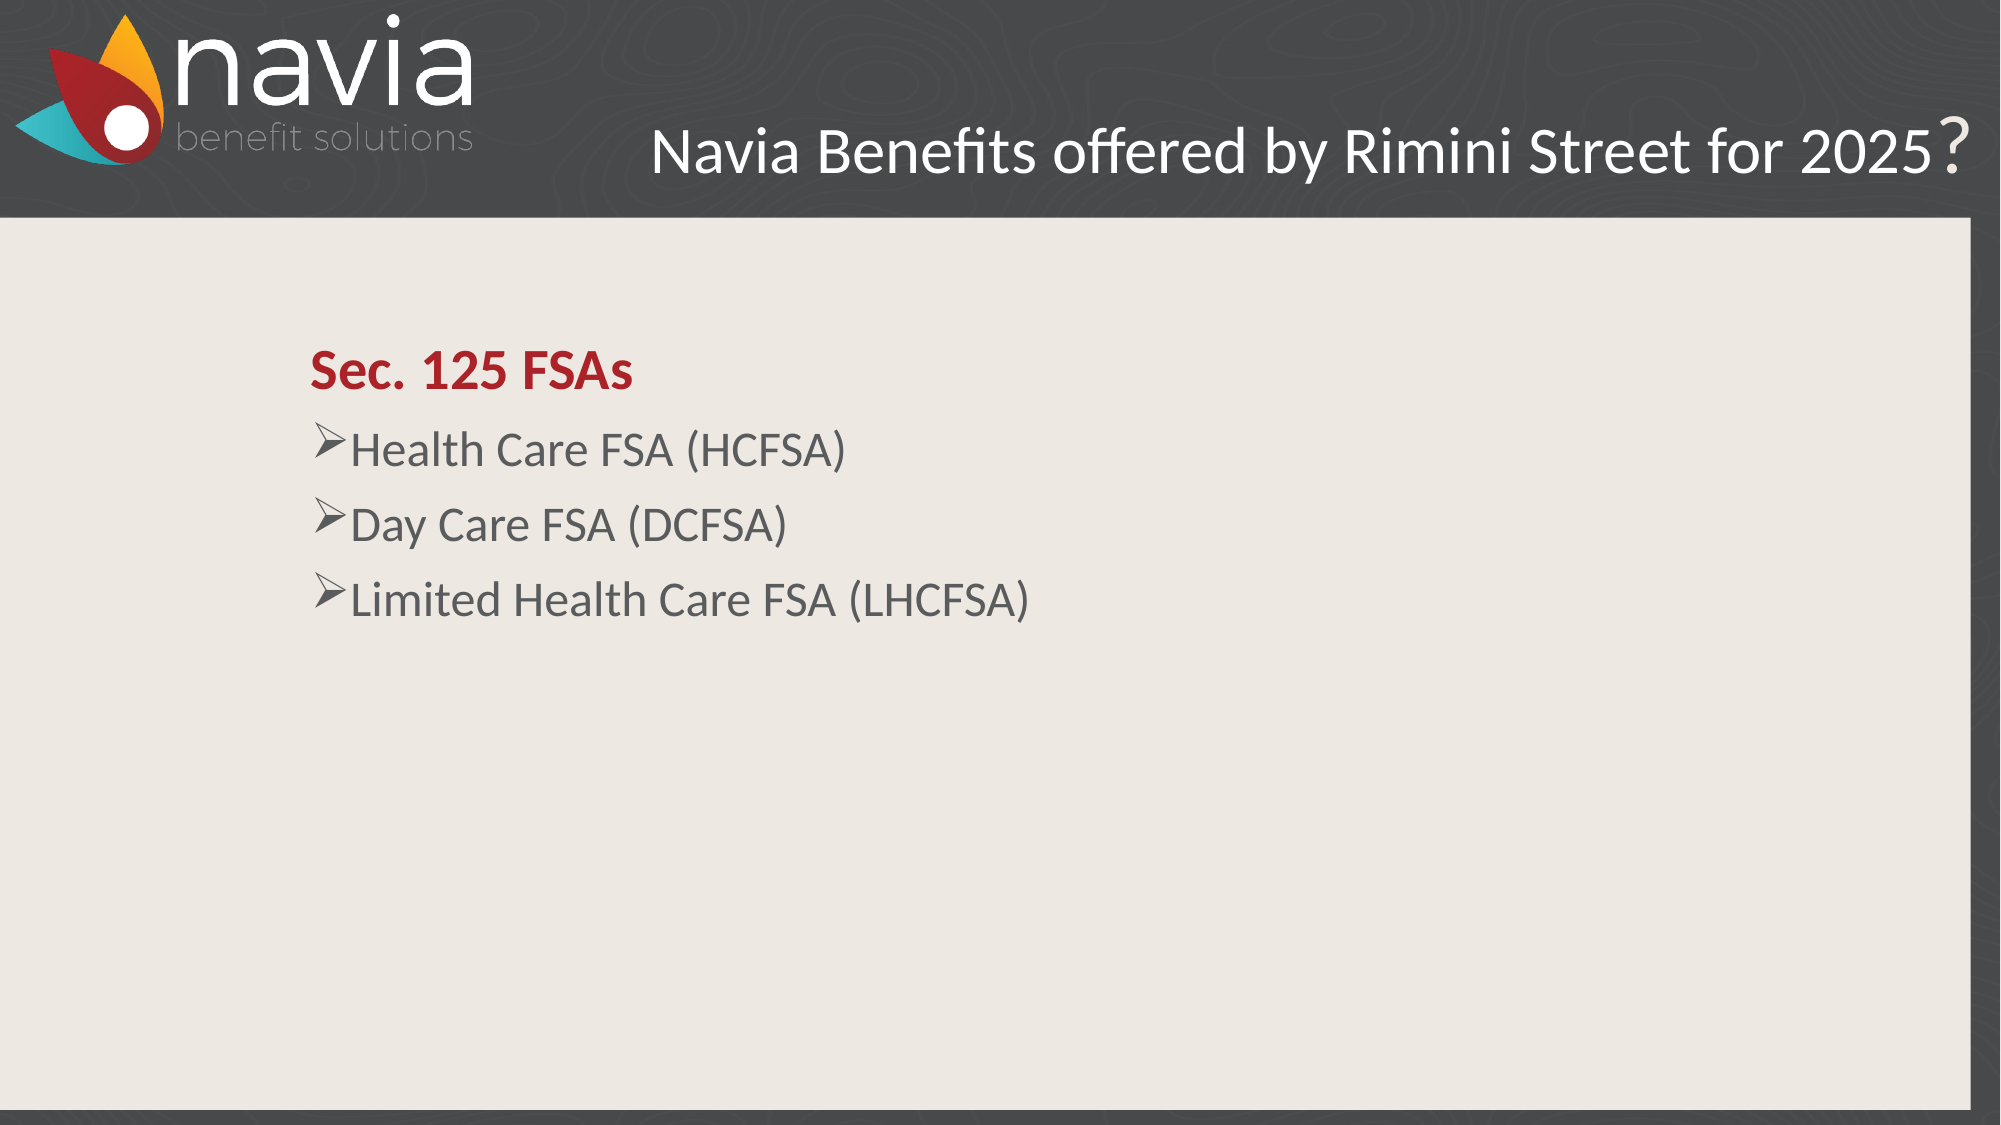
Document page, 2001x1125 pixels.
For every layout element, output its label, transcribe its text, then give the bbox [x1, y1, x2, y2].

text_box [0, 217, 1972, 1111]
text_box Sec. 125 FSAs Health Care FSA (HCFSA) Day Care FSA (DCFSA) Limited Health Care FSA (LHCFSA) [295, 332, 1555, 886]
text_box Navia Benefits offered by Rimini Street for 2025? [263, 0, 1989, 198]
picture [0, 0, 2001, 1125]
